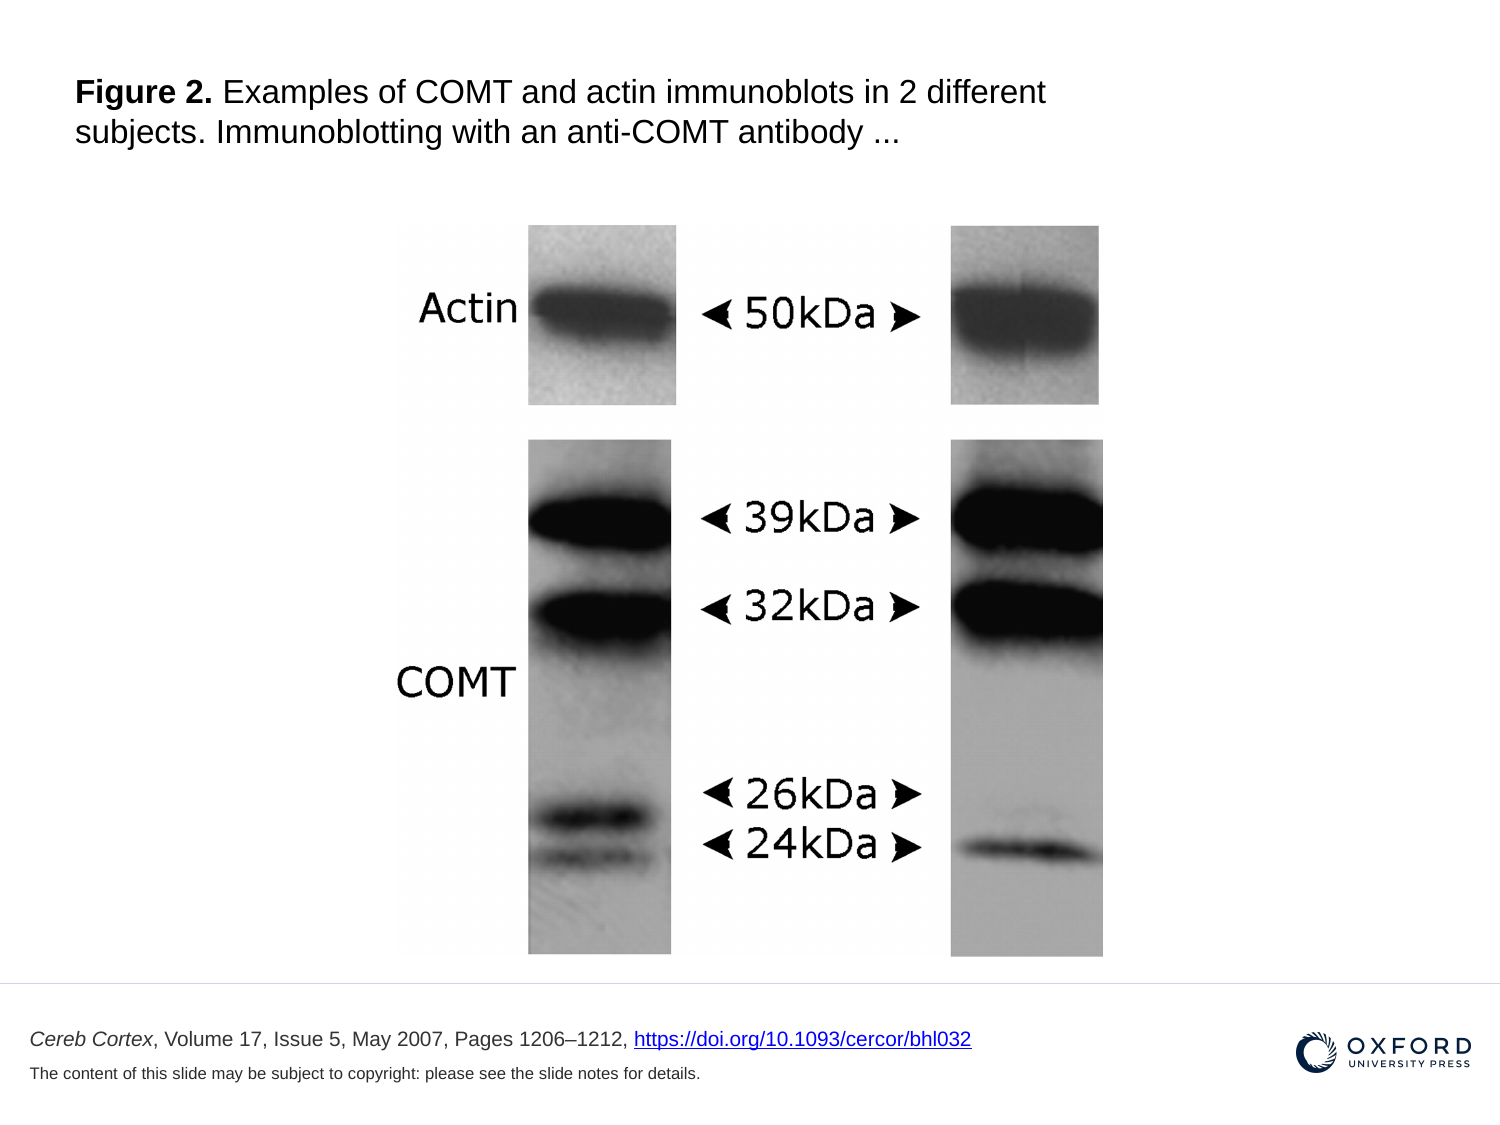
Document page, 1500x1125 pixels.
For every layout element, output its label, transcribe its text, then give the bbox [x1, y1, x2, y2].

picture [1296, 1032, 1471, 1073]
footer Cereb Cortex, Volume 17, Issue 5, May 2007, Pages 1206–1212, https://doi.org/10.1093/cercor/bhl032 The content of this slide may be subject to copyright: please see the slide notes for details. [0, 983, 1260, 1125]
picture [395, 224, 1103, 957]
title Figure 2. Examples of COMT and actin immunoblots in 2 different subjects. Immunoblotting with an anti-COMT antibody ... [75, 69, 1078, 171]
